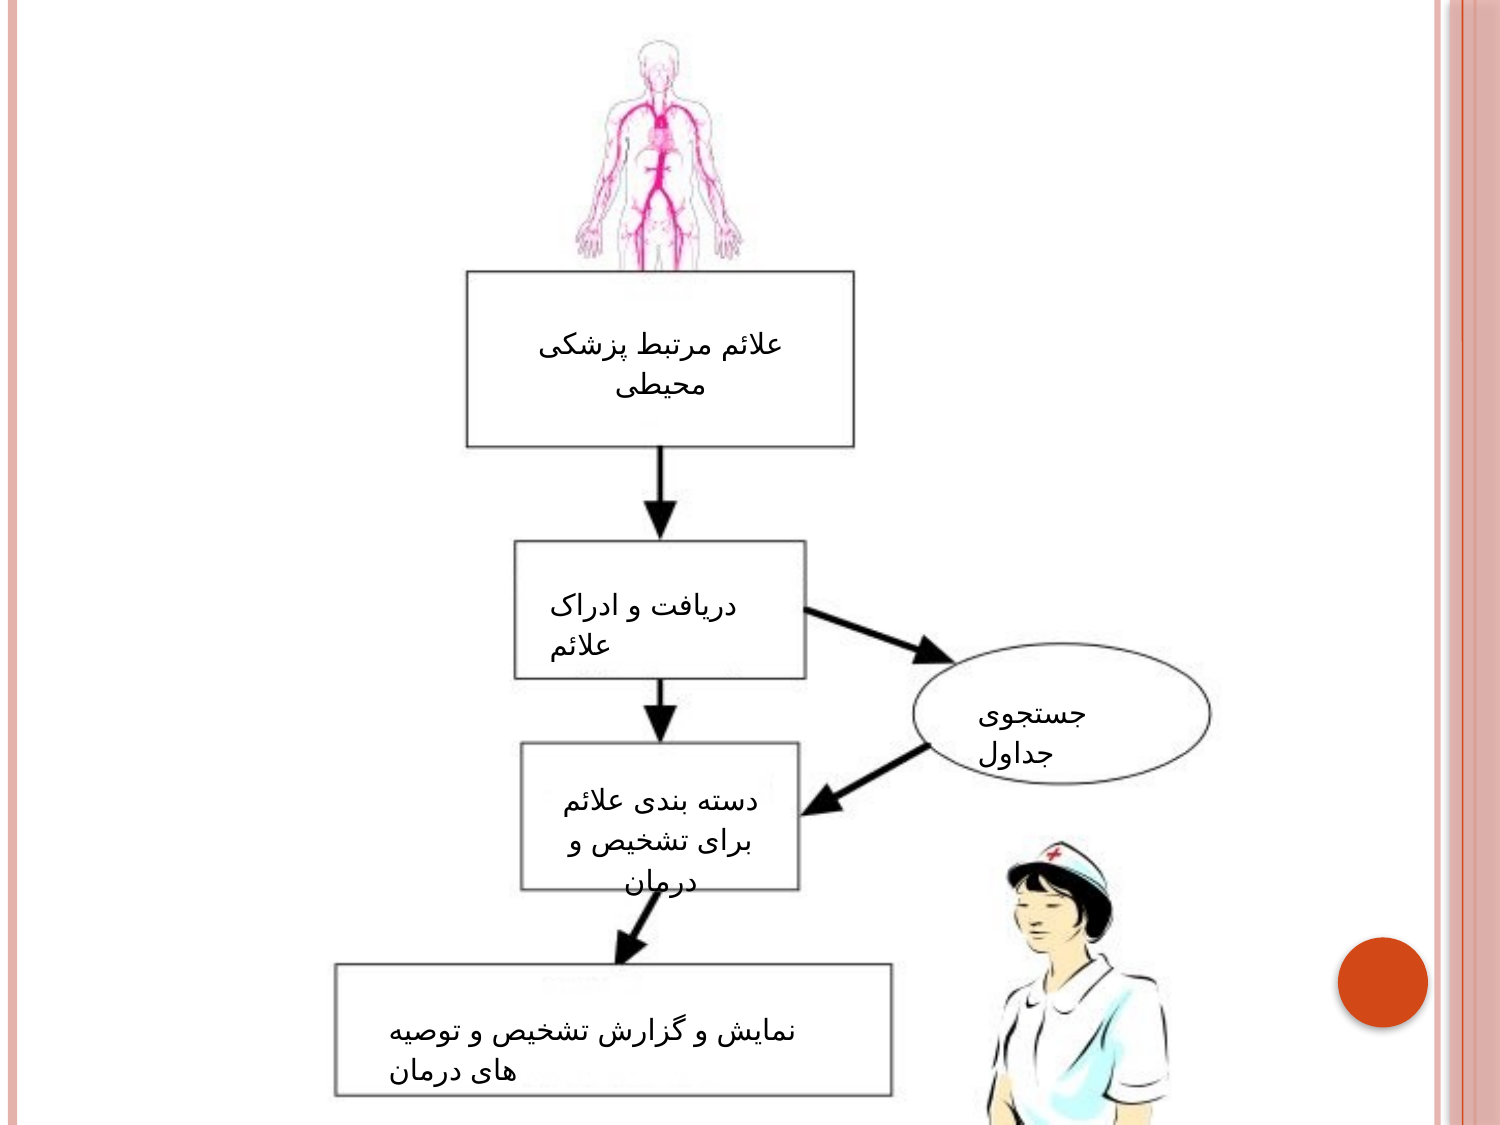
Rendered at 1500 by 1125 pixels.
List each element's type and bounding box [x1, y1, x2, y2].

picture [261, 16, 1242, 1125]
